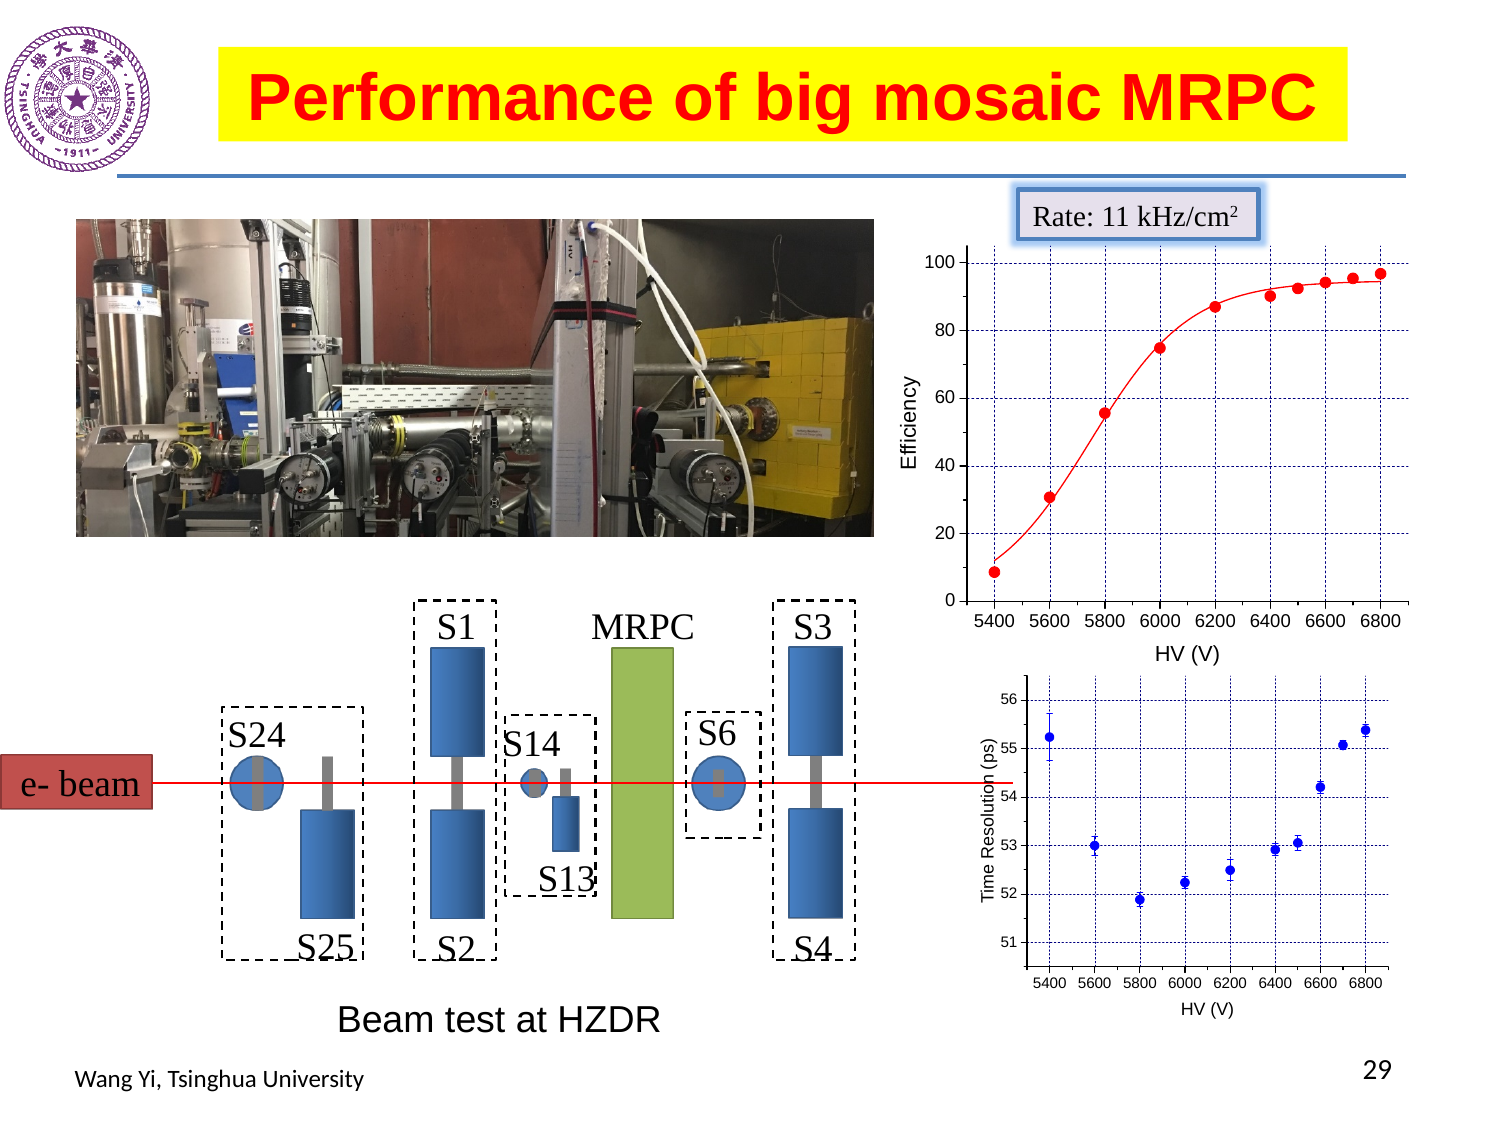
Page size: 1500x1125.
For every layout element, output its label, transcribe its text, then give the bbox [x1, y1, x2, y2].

slide_number 29 [1347, 1043, 1425, 1103]
picture [76, 188, 1500, 1036]
text_box Beam test at HZDR [322, 987, 677, 1048]
text_box Performance of big mosaic MRPC [218, 46, 1348, 142]
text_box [0, 594, 927, 973]
picture [0, 23, 153, 174]
